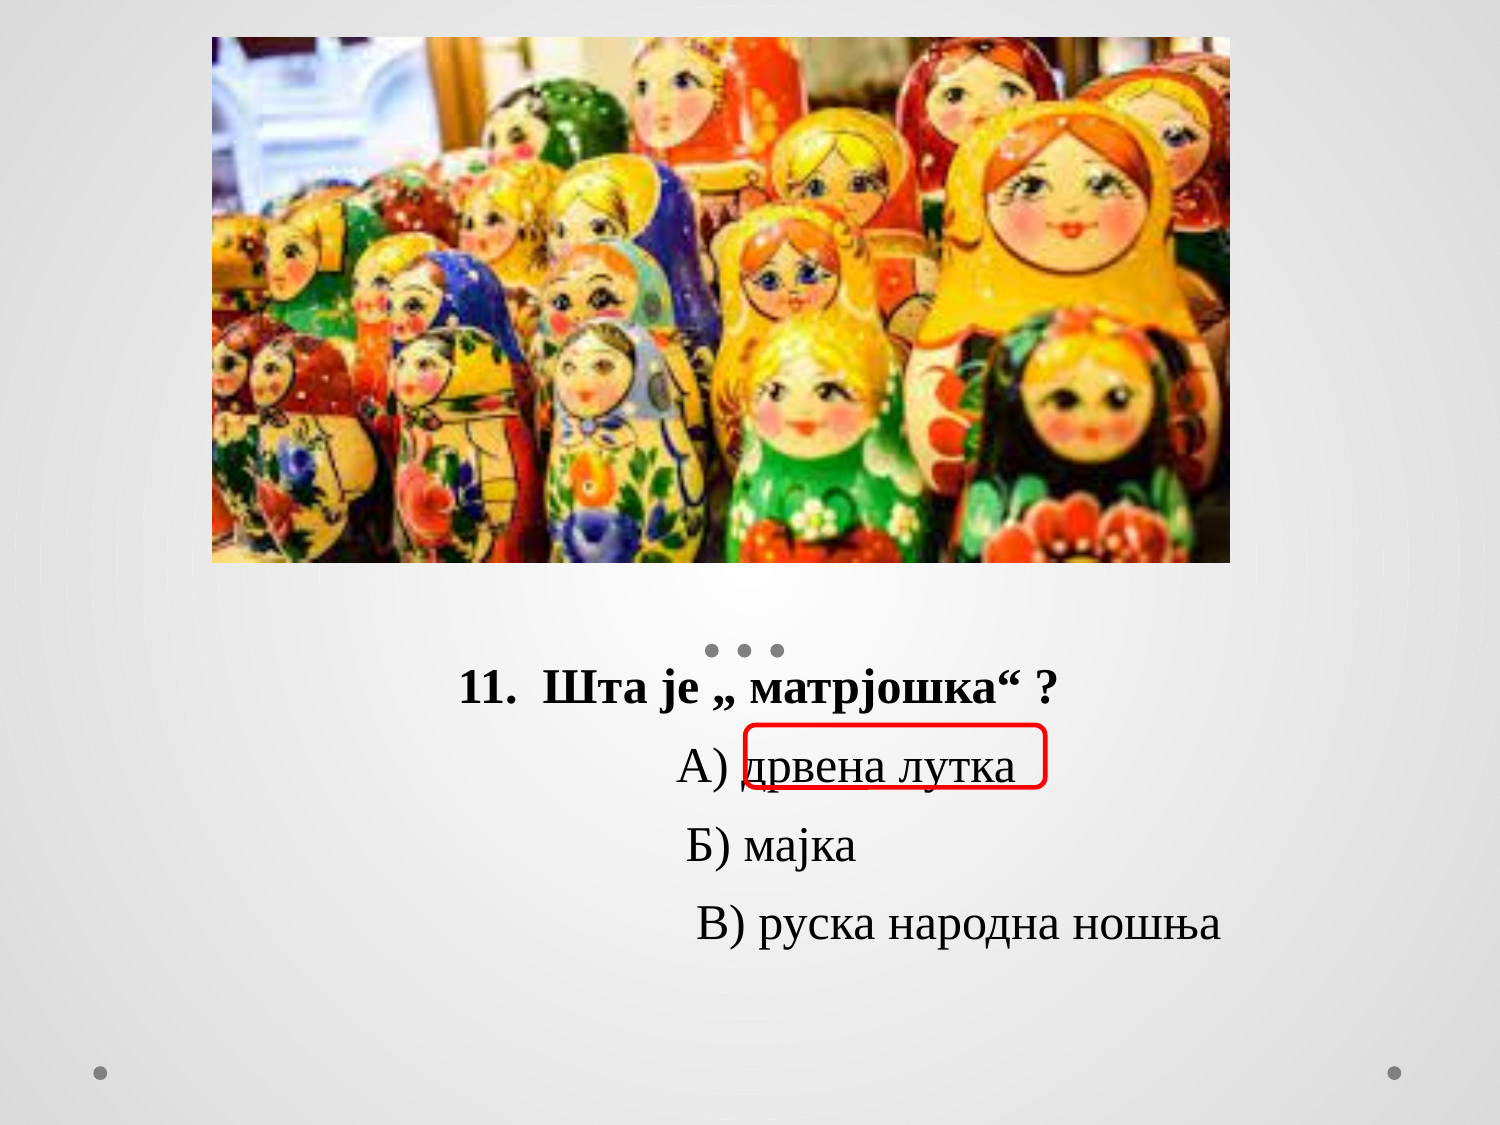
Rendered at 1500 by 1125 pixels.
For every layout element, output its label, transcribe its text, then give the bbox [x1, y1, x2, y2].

picture [212, 37, 1231, 563]
text_box [742, 722, 1048, 790]
list 11. Шта је „ матрјошка“ ? А) дрвена лутка Б) мајка В) руска народна ношња [121, 637, 1397, 1100]
